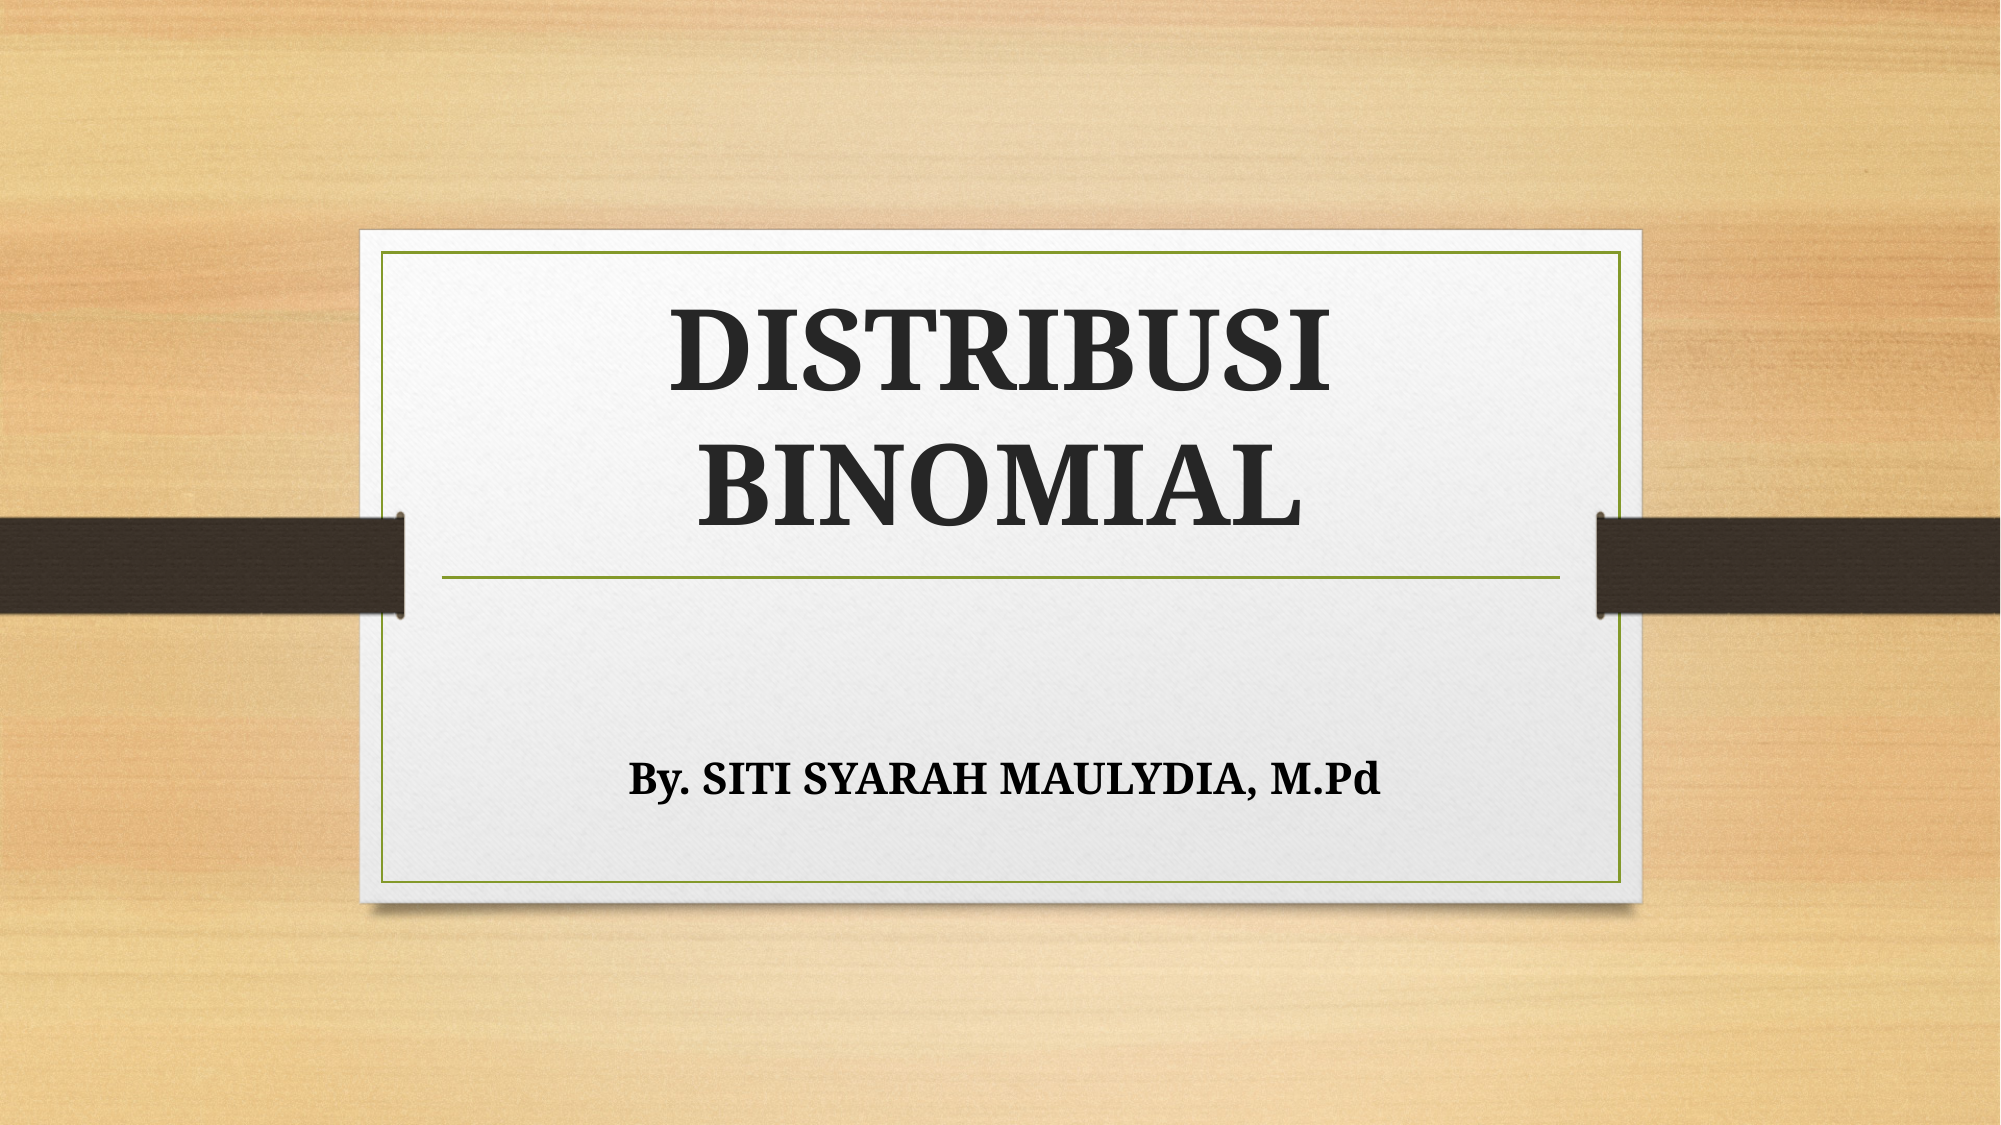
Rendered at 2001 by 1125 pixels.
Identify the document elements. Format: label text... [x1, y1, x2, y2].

subtitle By. SITI SYARAH MAULYDIA, M.Pd [446, 743, 1565, 817]
picture [0, 0, 2001, 1125]
title DISTRIBUSI BINOMIAL [441, 306, 1560, 556]
